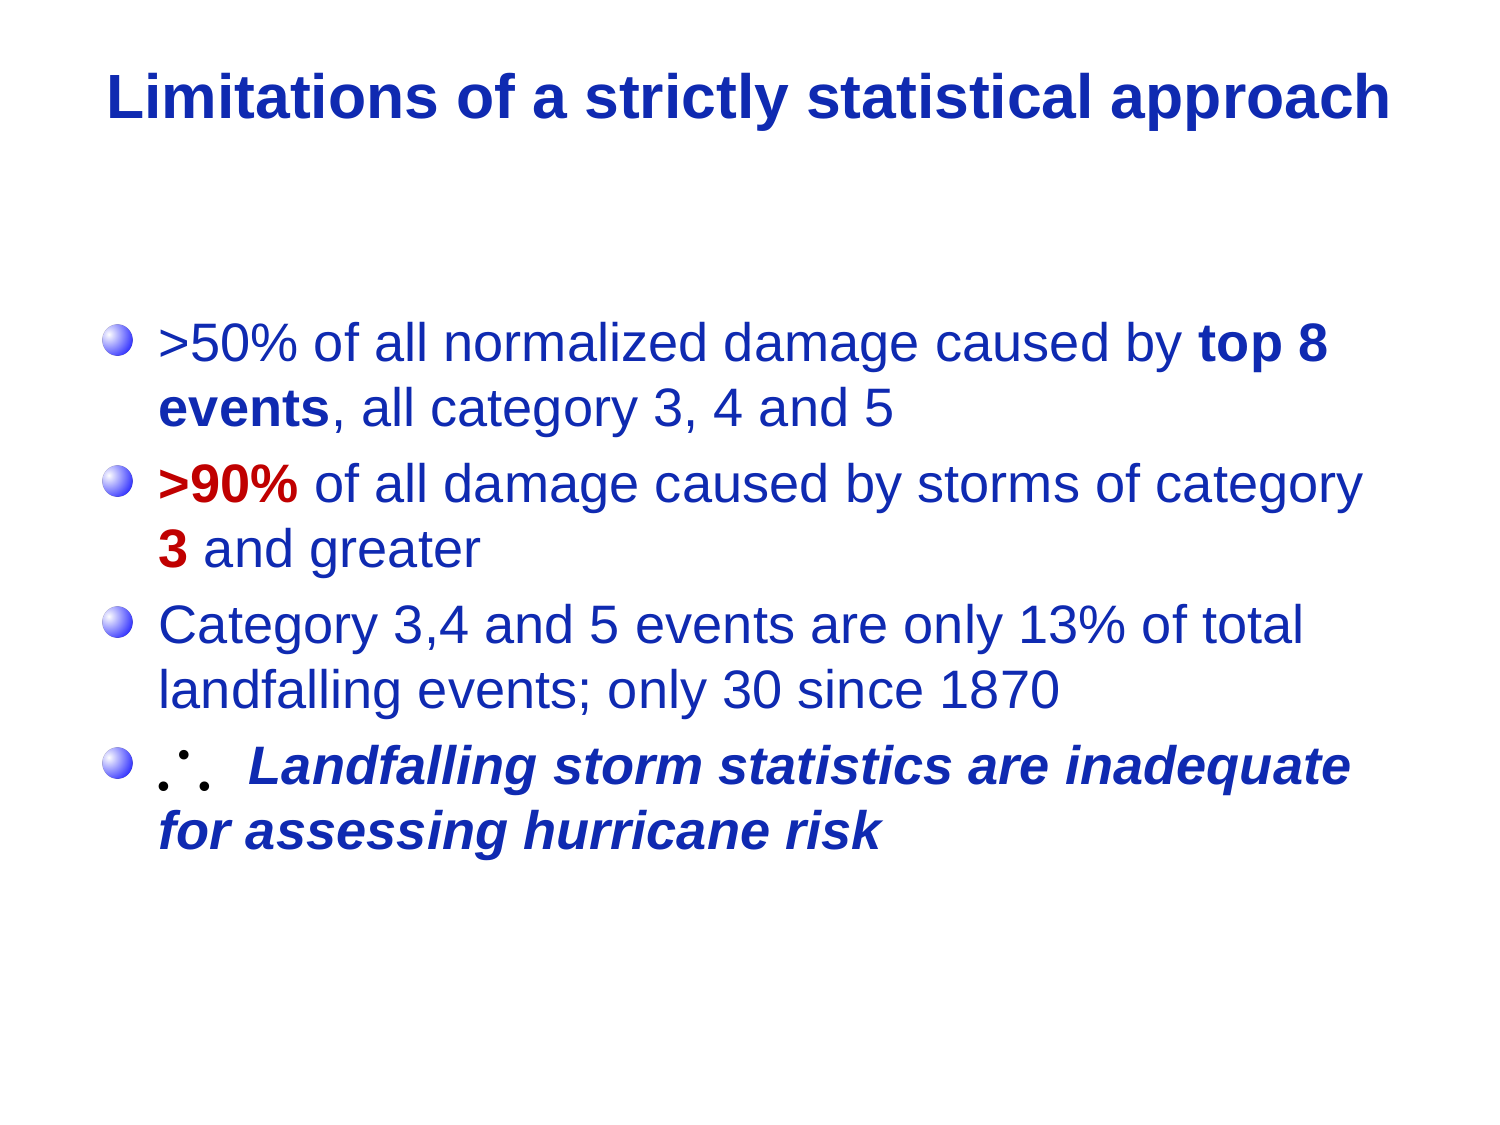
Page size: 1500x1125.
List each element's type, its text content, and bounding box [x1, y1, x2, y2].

picture [102, 465, 133, 497]
list >50% of all normalized damage caused by top 8 events, all category 3, 4 and 5 >90% of all damage caused by storms of category 3 and greater Category 3,4 and 5 events are only 13% of total landfalling events; only 30 since 1870 Landfalling storm statistics are inadequate for assessing hurricane risk [87, 299, 1413, 925]
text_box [149, 737, 225, 805]
title Limitations of a strictly statistical approach [75, 0, 1425, 188]
picture [102, 606, 133, 638]
picture [102, 324, 133, 356]
picture [102, 747, 133, 779]
